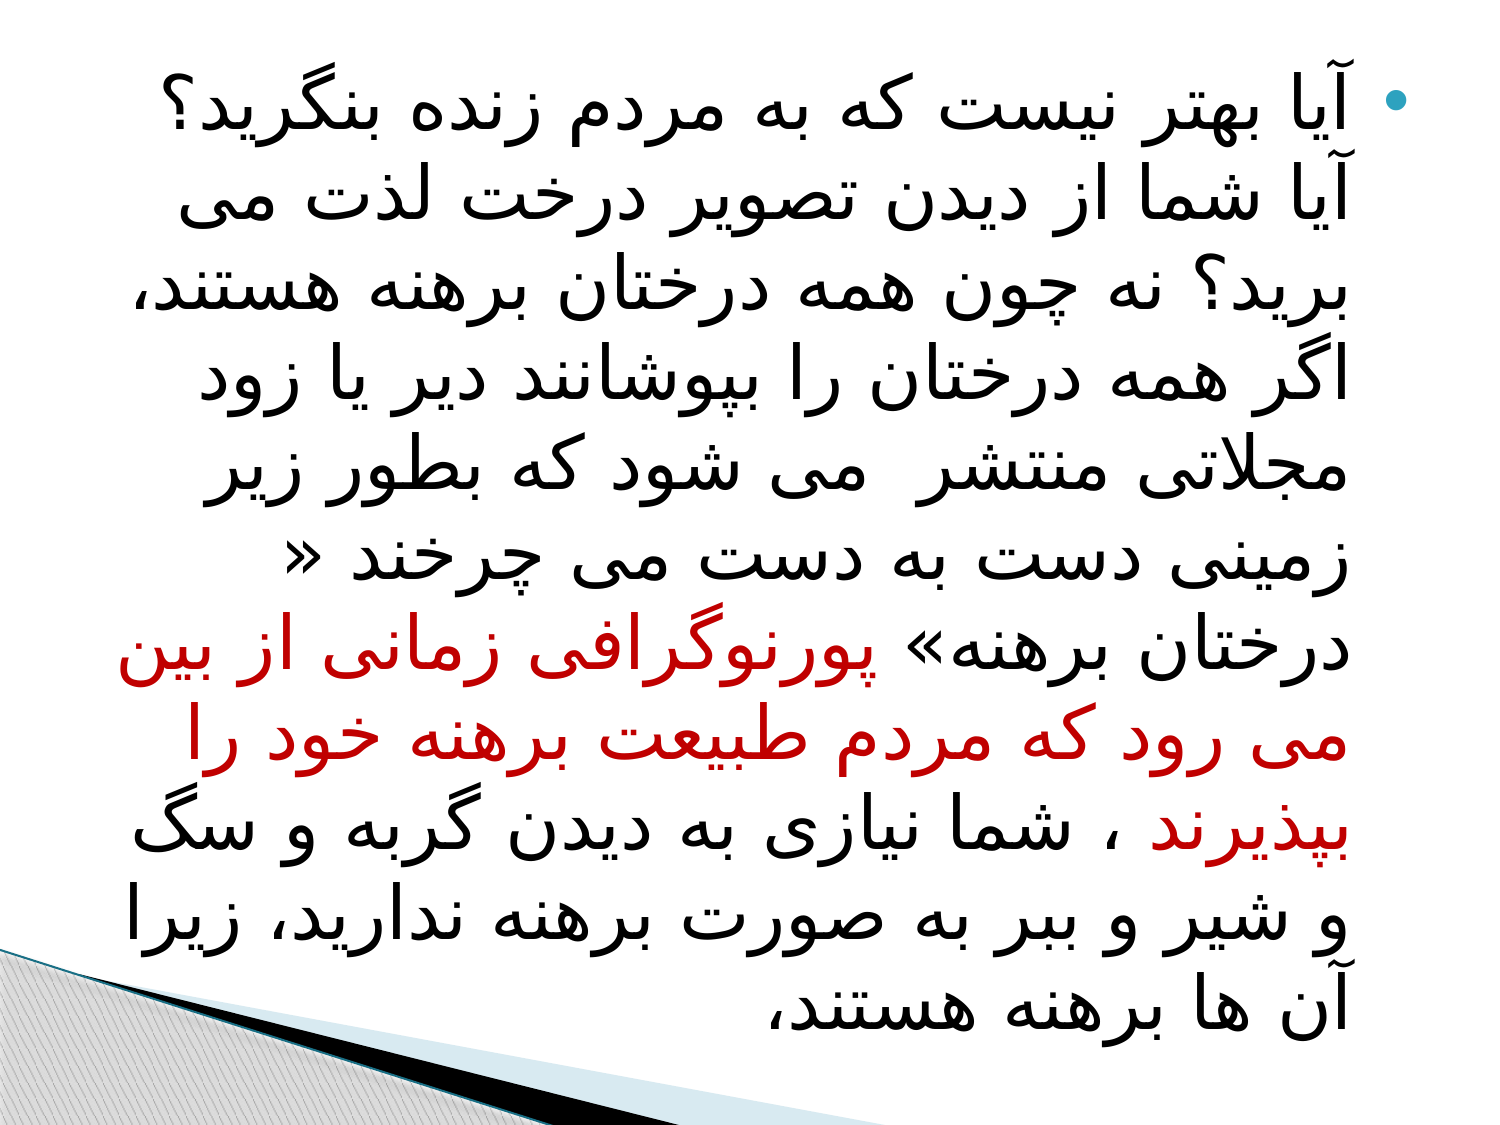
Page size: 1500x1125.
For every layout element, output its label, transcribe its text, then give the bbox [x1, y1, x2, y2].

list آیا بهتر نیست که به مردم زنده بنگرید؟ آیا شما از دیدن تصویر درخت لذت می برید؟ نه چون همه درختان برهنه هستند، اگر همه درختان را بپوشانند دیر یا زود مجلاتی منتشر می شود که بطور زیر زمینی دست به دست می چرخند « درختان برهنه» پورنوگرافی زمانی از بین می رود که مردم طبیعت برهنه خود را بپذیرند ، شما نیازی به دیدن گربه و سگ و شیر و ببر به صورت برهنه ندارید، زیرا آن ها برهنه هستند، [75, 46, 1425, 1005]
